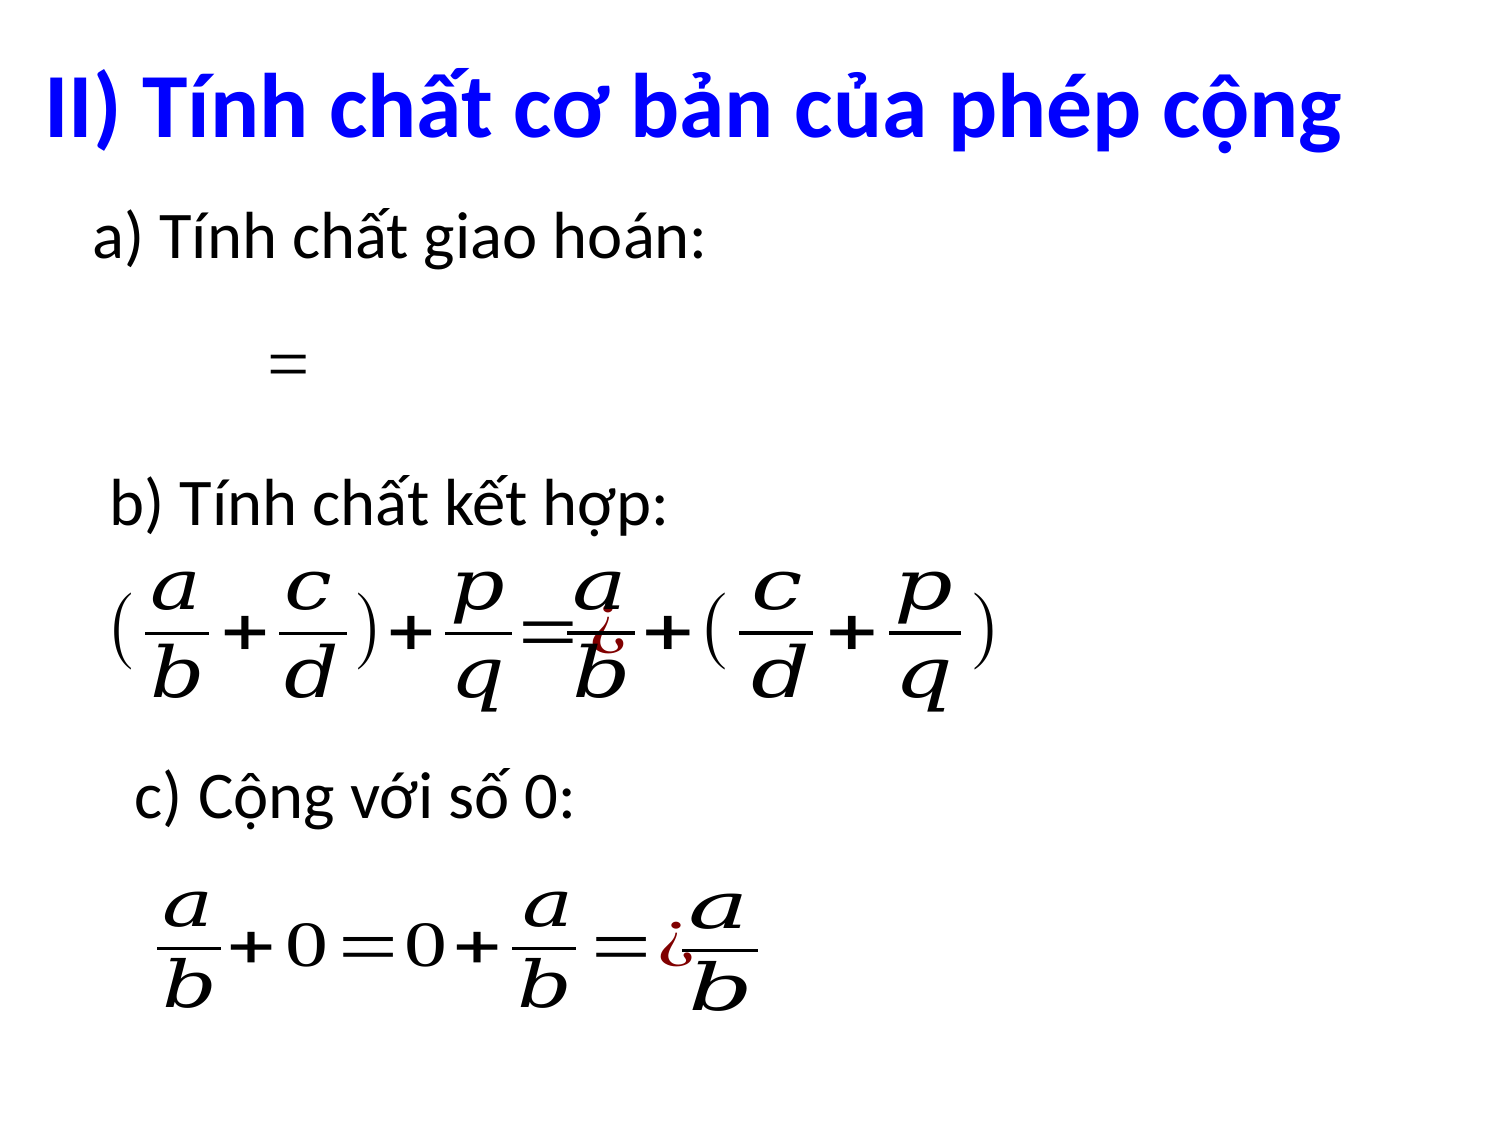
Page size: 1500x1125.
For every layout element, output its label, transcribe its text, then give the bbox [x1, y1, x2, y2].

text_box c) Cộng với số 0: [119, 744, 592, 839]
text_box b) Tính chất kết hợp: [95, 451, 685, 547]
title II) Tính chất cơ bản của phép cộng [29, 42, 1483, 159]
list a) Tính chất giao hoán: [77, 184, 788, 296]
